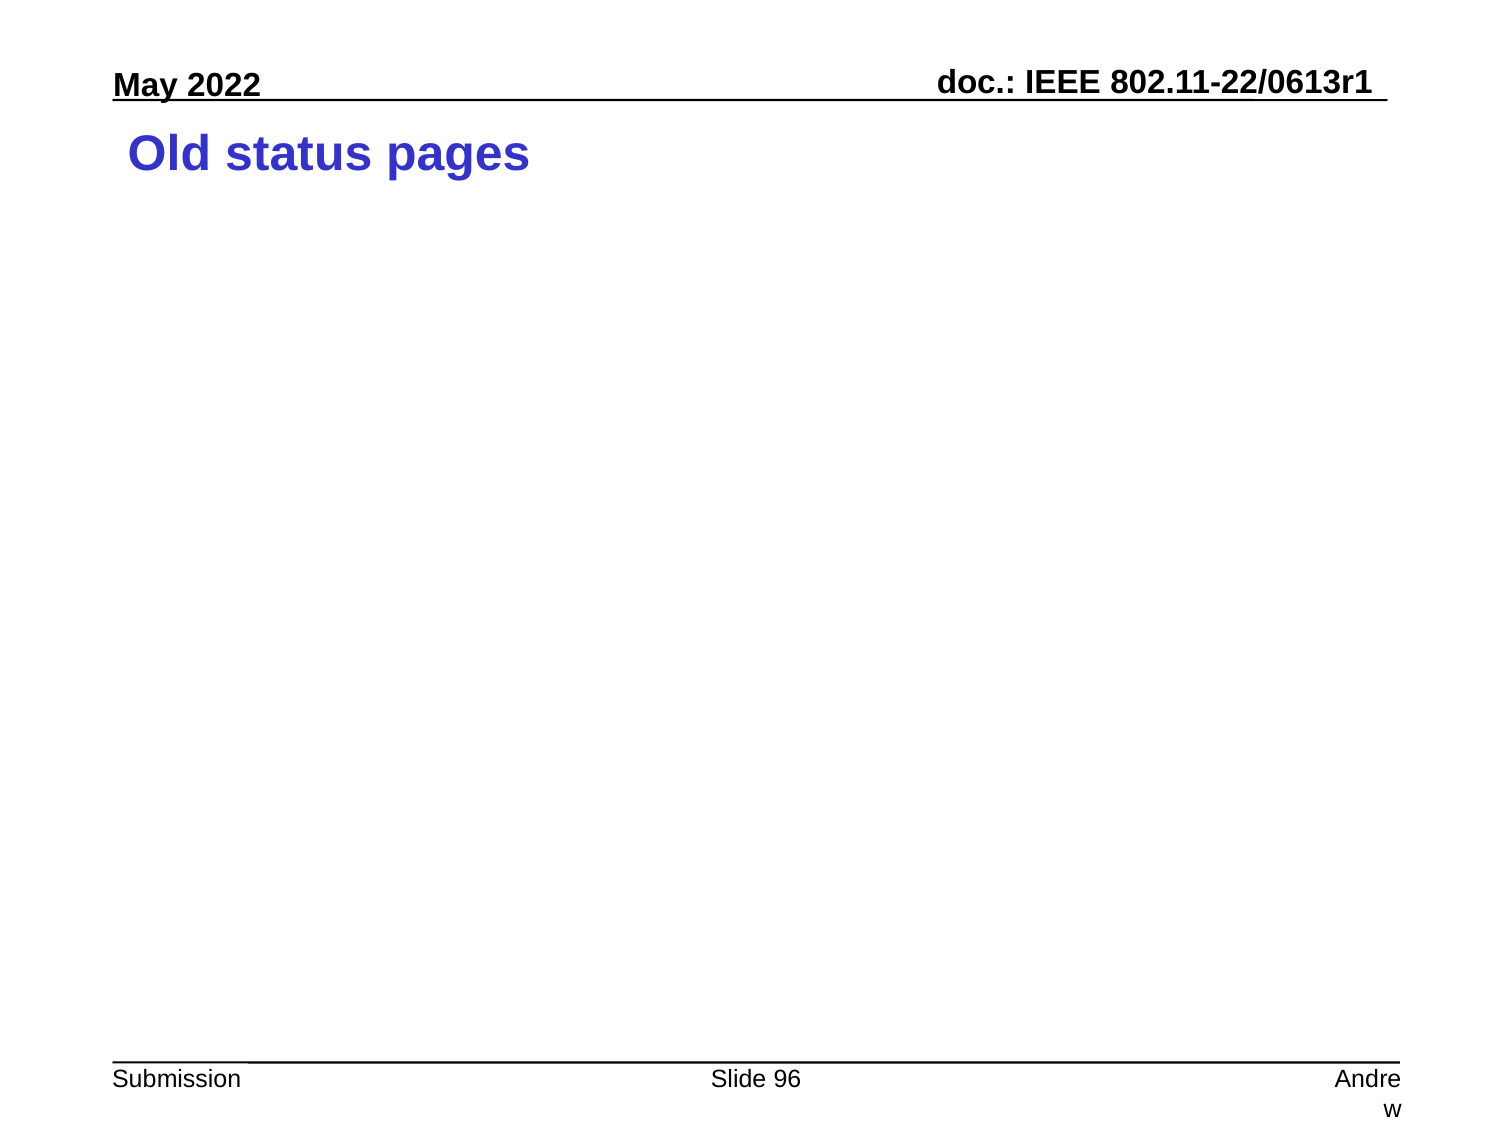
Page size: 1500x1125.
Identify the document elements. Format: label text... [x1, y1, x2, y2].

title Old status pages [112, 112, 1388, 288]
slide_number Slide 96 [709, 1061, 803, 1093]
footer Andrew Myles, Cisco [1320, 1061, 1402, 1093]
